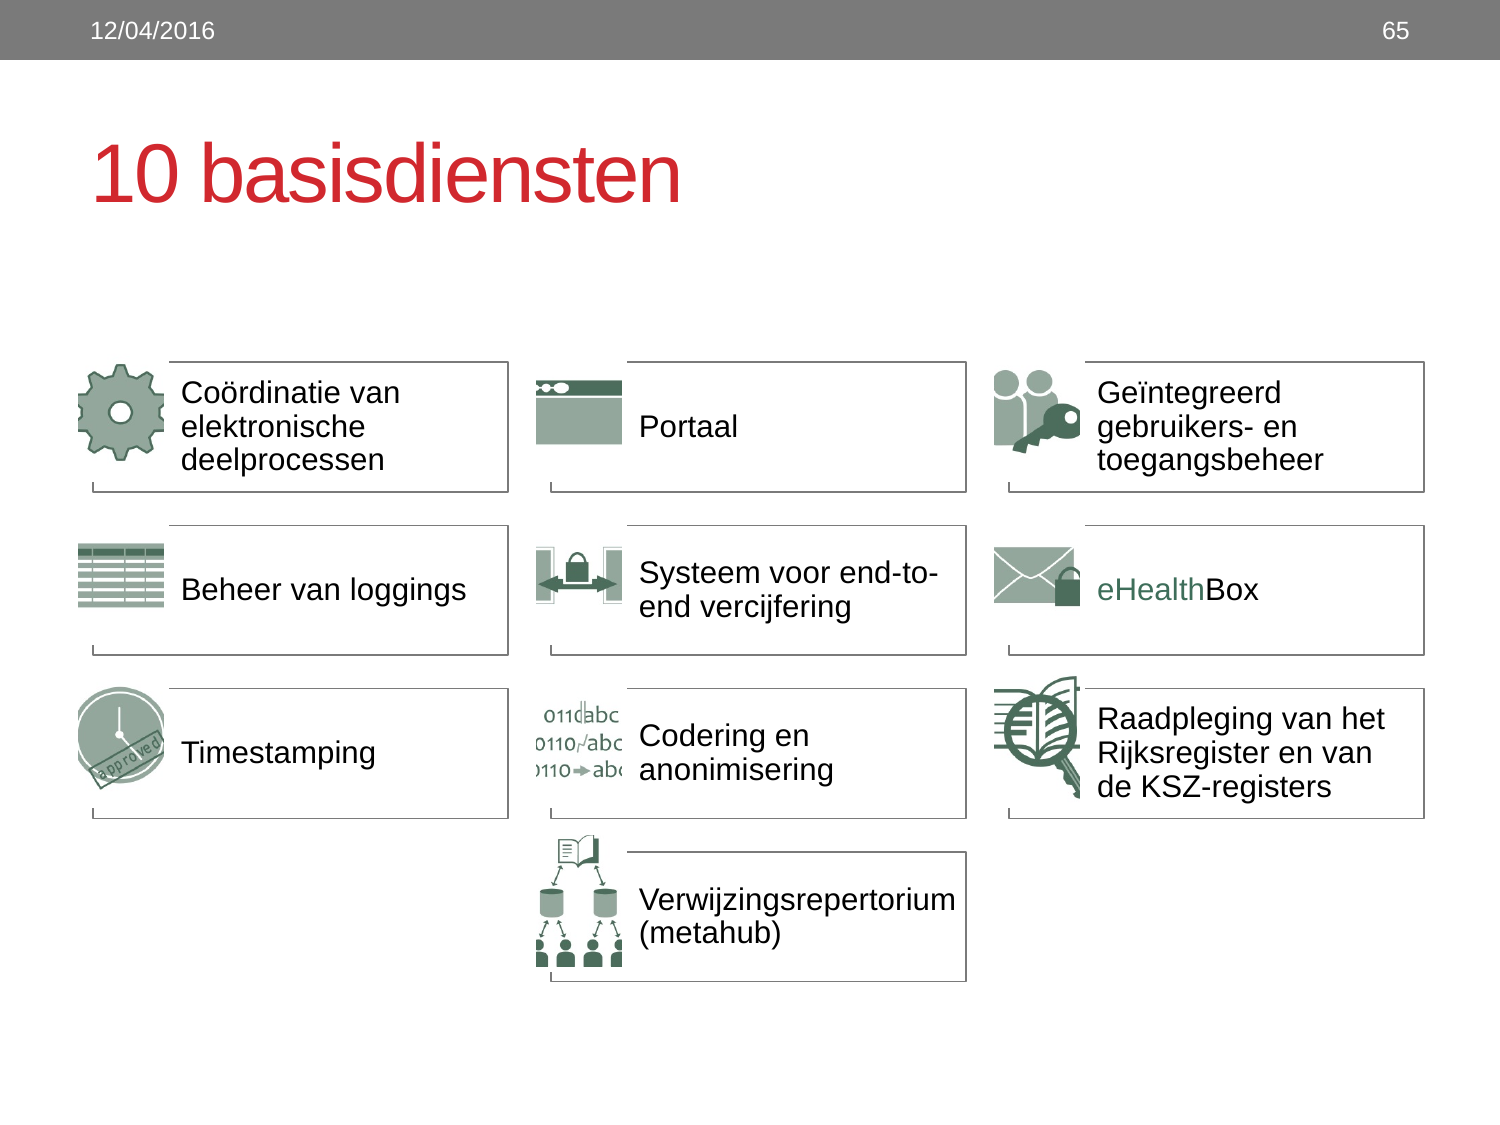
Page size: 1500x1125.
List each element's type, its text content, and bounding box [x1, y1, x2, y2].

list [74, 262, 1426, 1063]
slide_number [75, 3, 550, 57]
slide_number 65 [1250, 3, 1425, 57]
title 10 basisdiensten [75, 87, 1425, 250]
